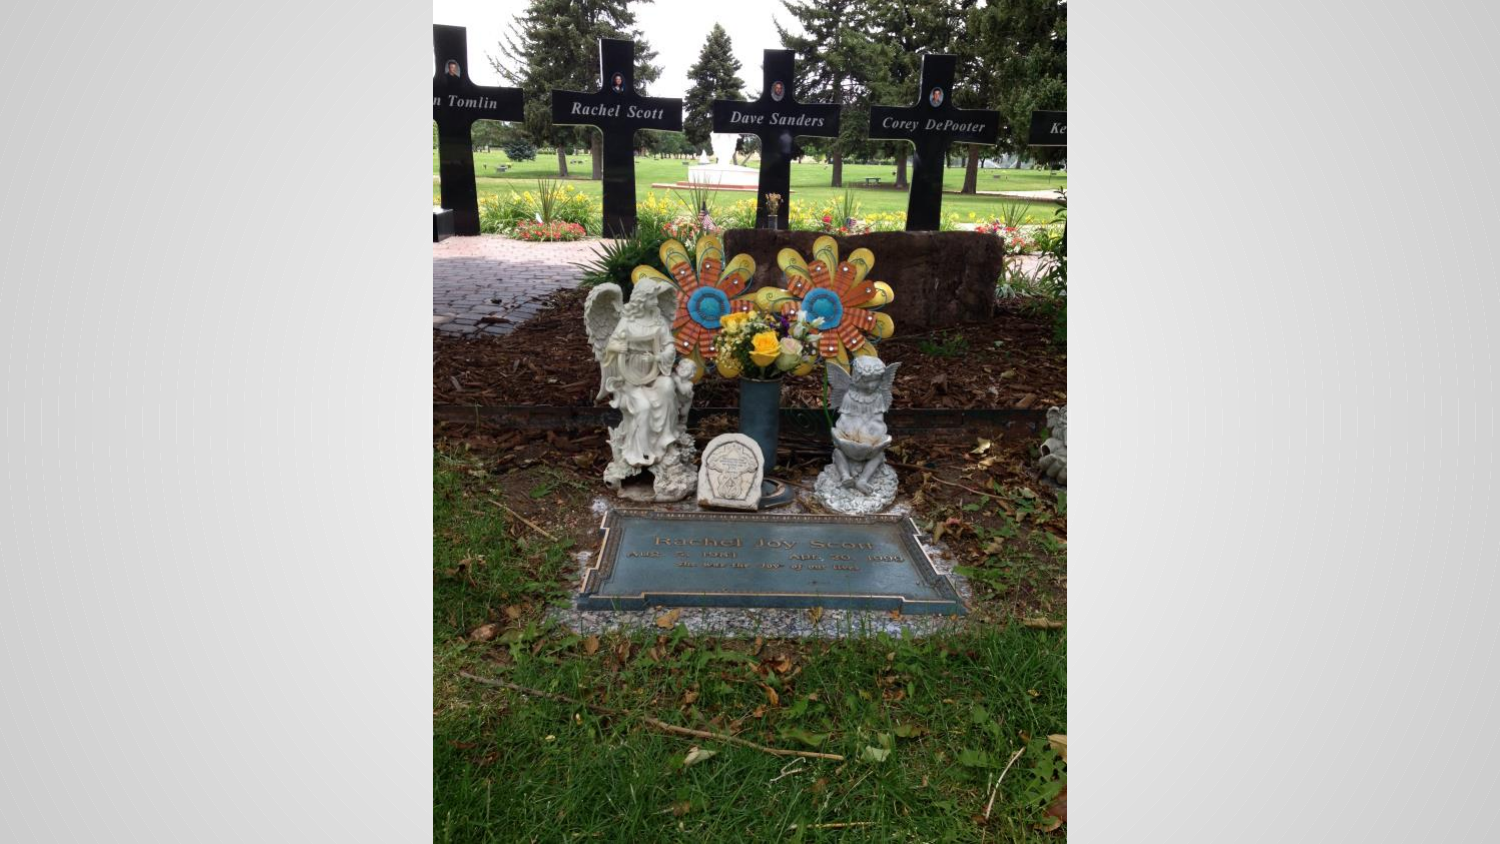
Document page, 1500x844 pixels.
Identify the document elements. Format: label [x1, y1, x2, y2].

picture [433, 0, 1067, 844]
